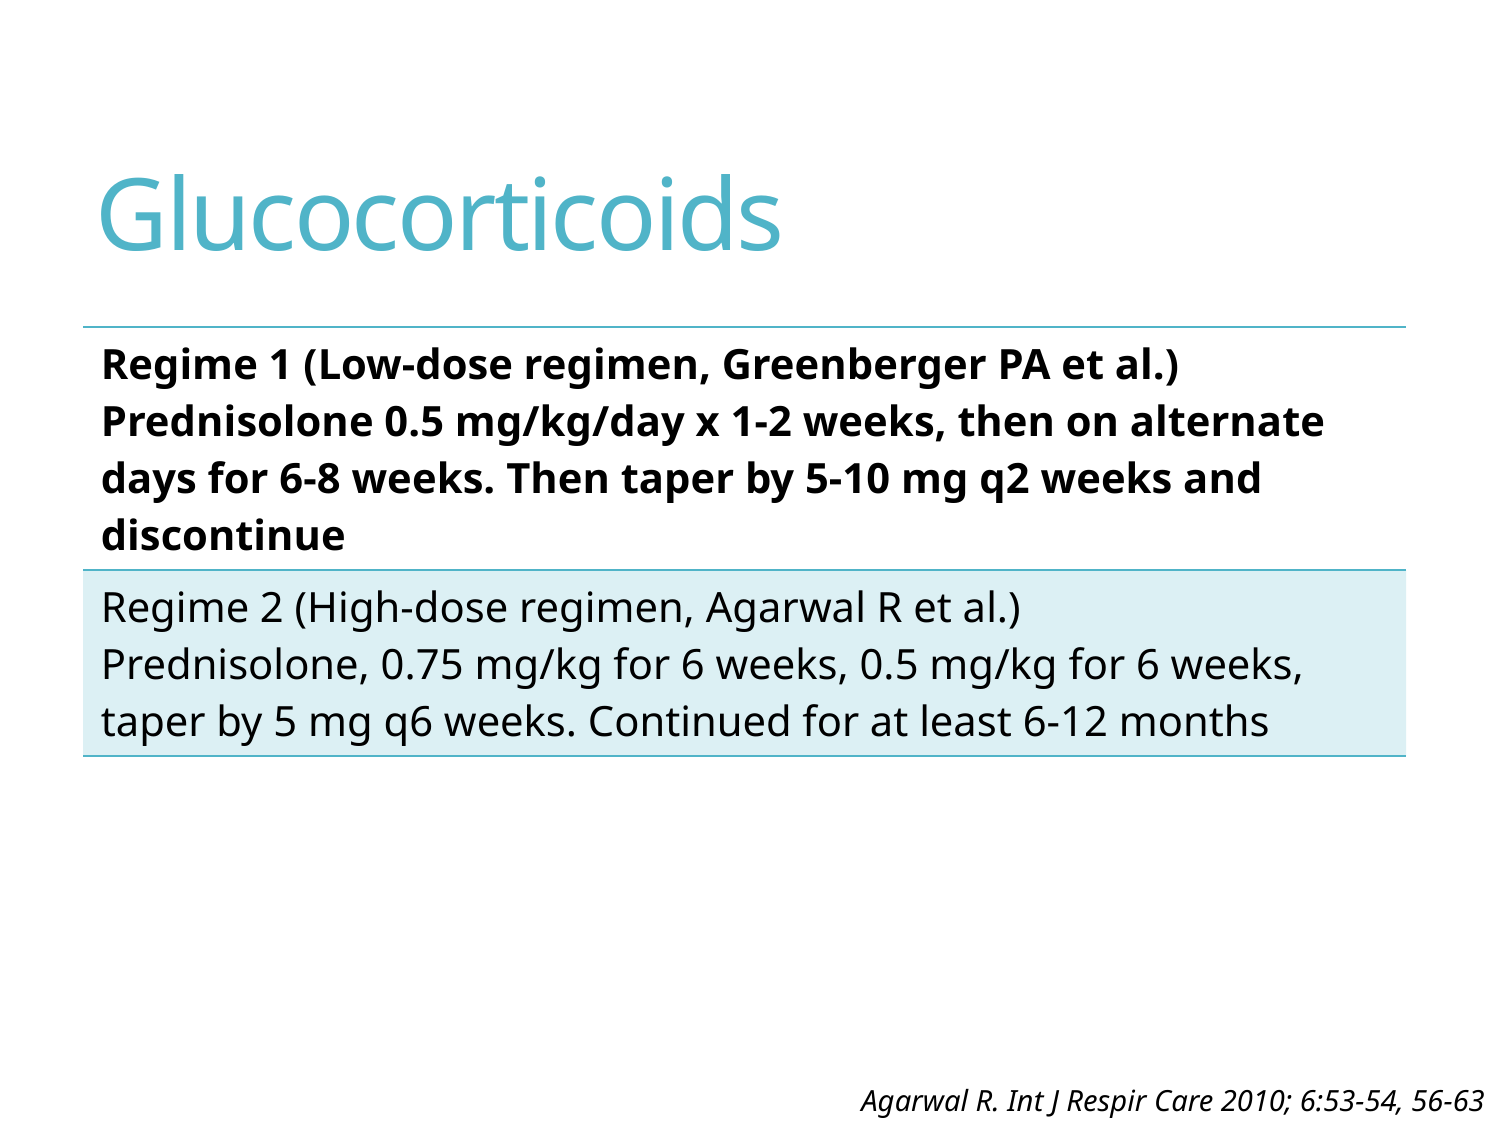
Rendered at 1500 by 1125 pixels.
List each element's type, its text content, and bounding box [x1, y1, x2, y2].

title Glucocorticoids [80, 81, 1407, 354]
table_cell Regime 2 (High-dose regimen, Agarwal R et al.) Prednisolone, 0.75 mg/kg for 6 weeks, 0.5 mg/kg for 6 weeks, taper by 5 mg q6 weeks. Continued for at least 6-12 months [83, 571, 1406, 755]
text_box Agarwal R. Int J Respir Care 2010; 6:53-54, 56-63 [812, 1074, 1500, 1125]
table_header Regime 1 (Low-dose regimen, Greenberger PA et al.) Prednisolone 0.5 mg/kg/day x 1-2 weeks, then on alternate days for 6-8 weeks. Then taper by 5-10 mg q2 weeks and discontinue [83, 328, 1406, 569]
